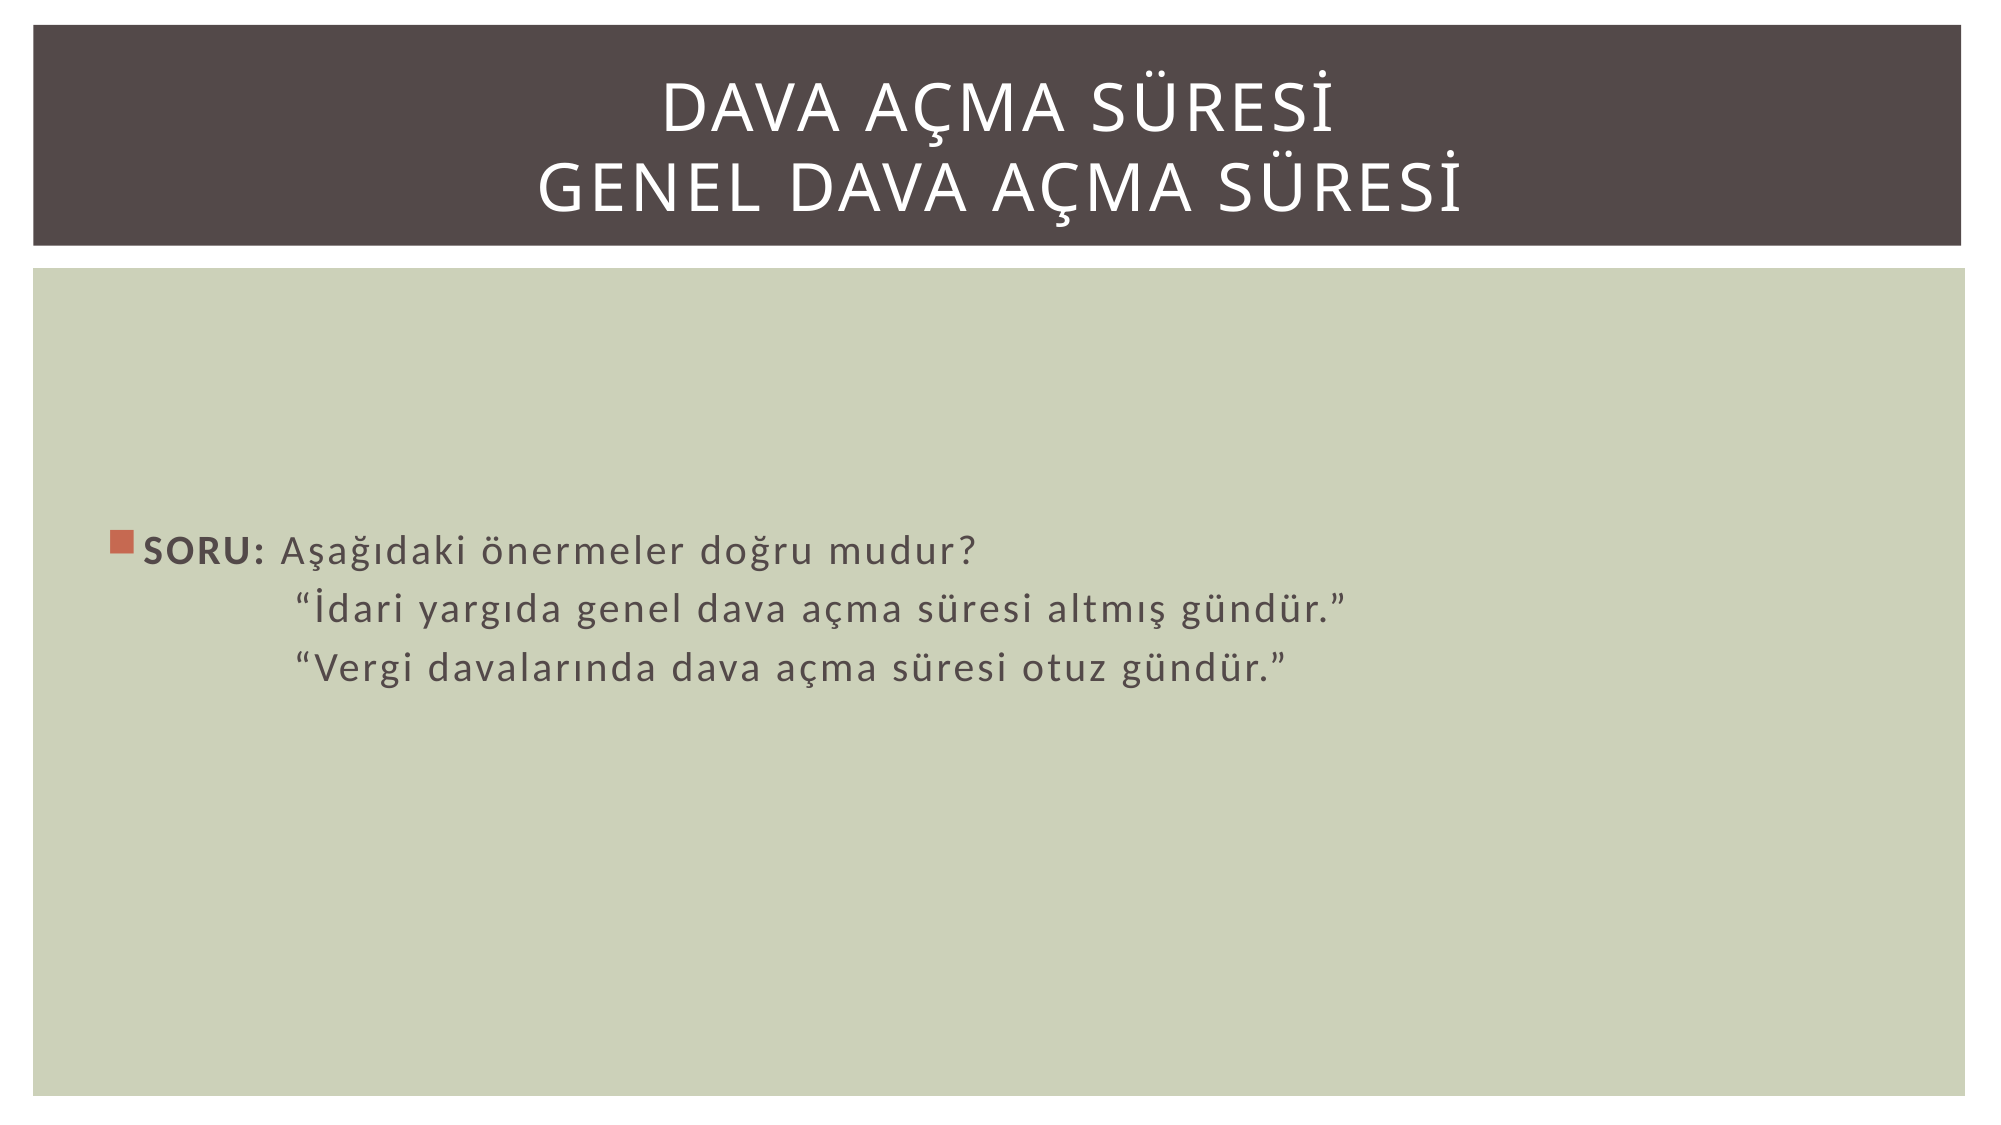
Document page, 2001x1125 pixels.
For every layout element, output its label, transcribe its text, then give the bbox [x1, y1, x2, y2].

list SORU: Aşağıdaki önermeler doğru mudur? “İdari yargıda genel dava açma süresi altmış gündür.” “Vergi davalarında dava açma süresi otuz gündür.” [83, 281, 1923, 1005]
title DAVA AÇMA SÜRESİ GENEL DAVA AÇMA SÜRESİ [83, 58, 1917, 232]
